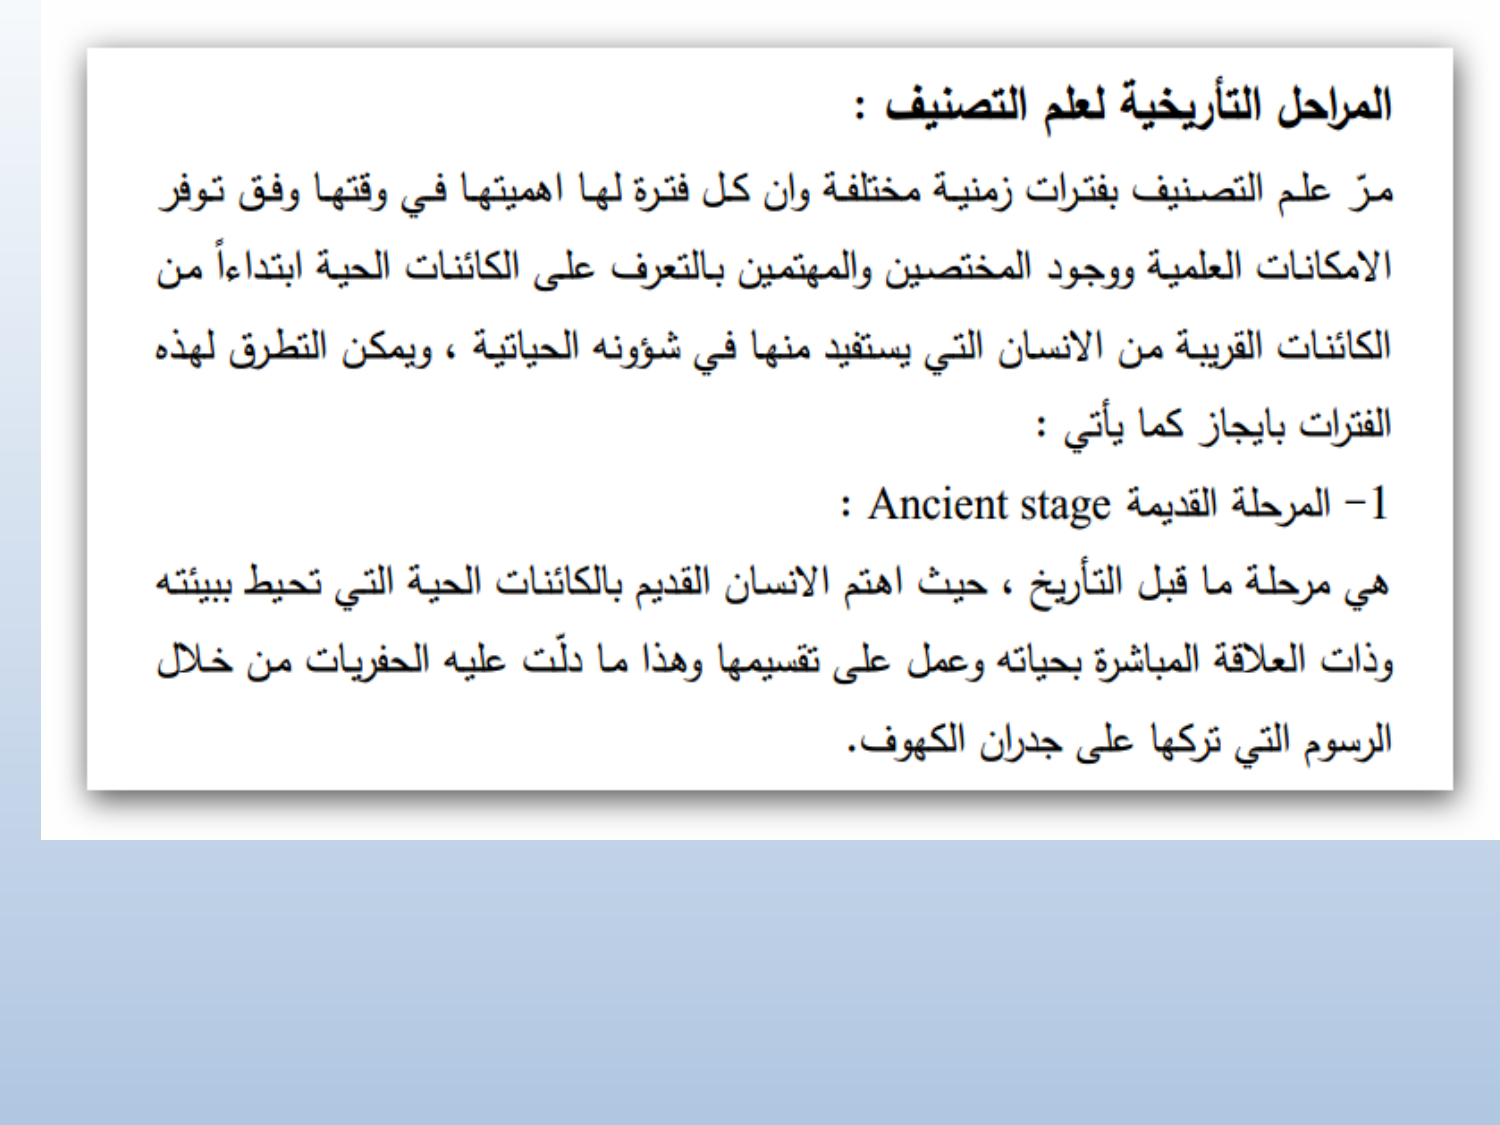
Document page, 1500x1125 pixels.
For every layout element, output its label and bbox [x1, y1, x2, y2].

picture [41, 0, 1500, 840]
